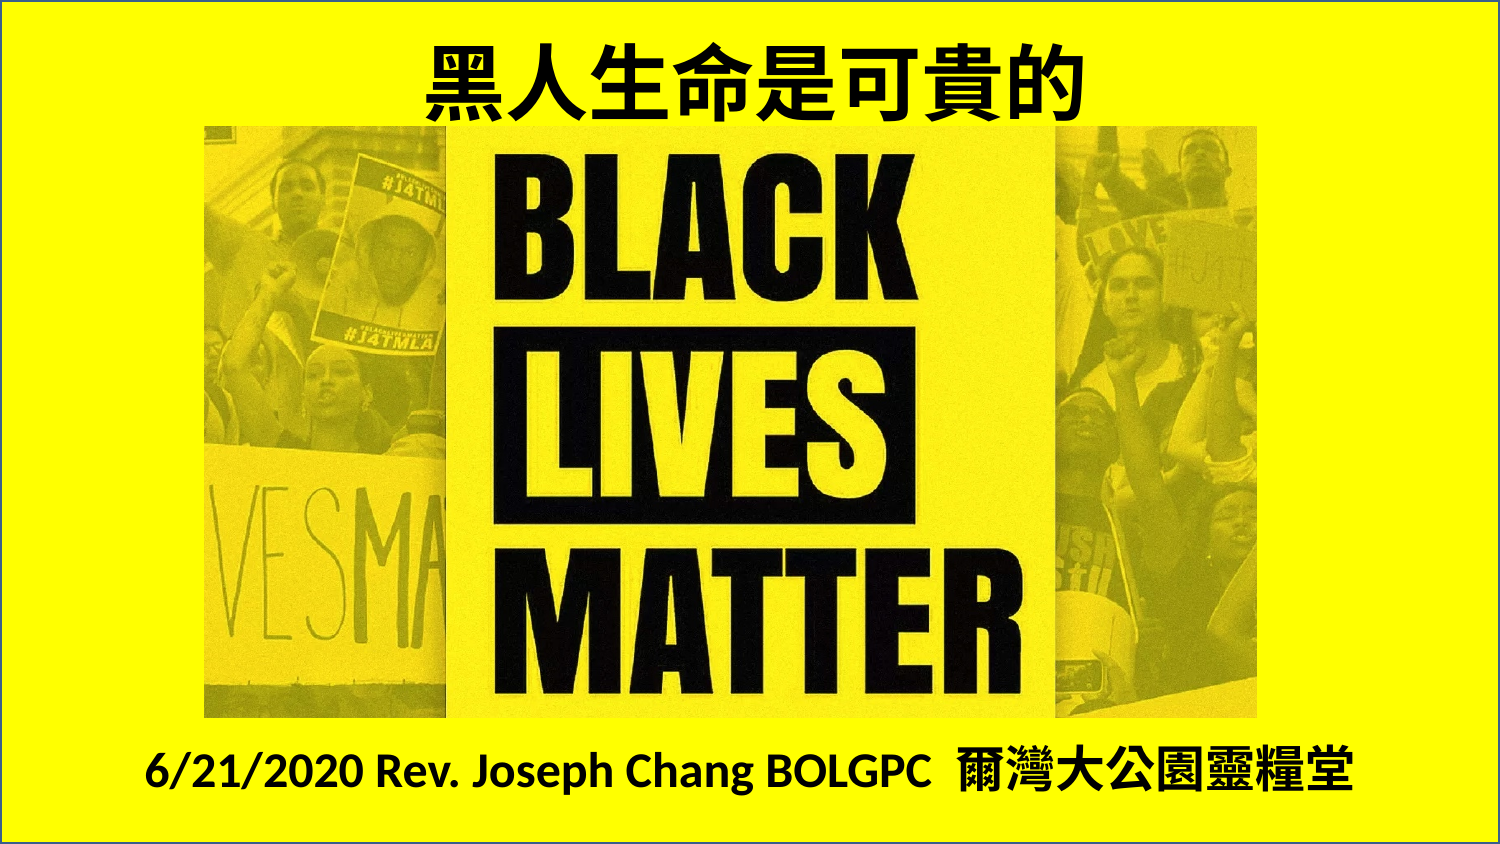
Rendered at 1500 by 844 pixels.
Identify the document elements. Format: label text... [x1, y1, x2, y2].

picture [204, 125, 1257, 718]
text_box 黑人生命是可貴的 [407, 24, 1132, 124]
text_box 6/21/2020 Rev. Joseph Chang BOLGPC 爾灣大公園靈糧堂 [0, 0, 1500, 844]
